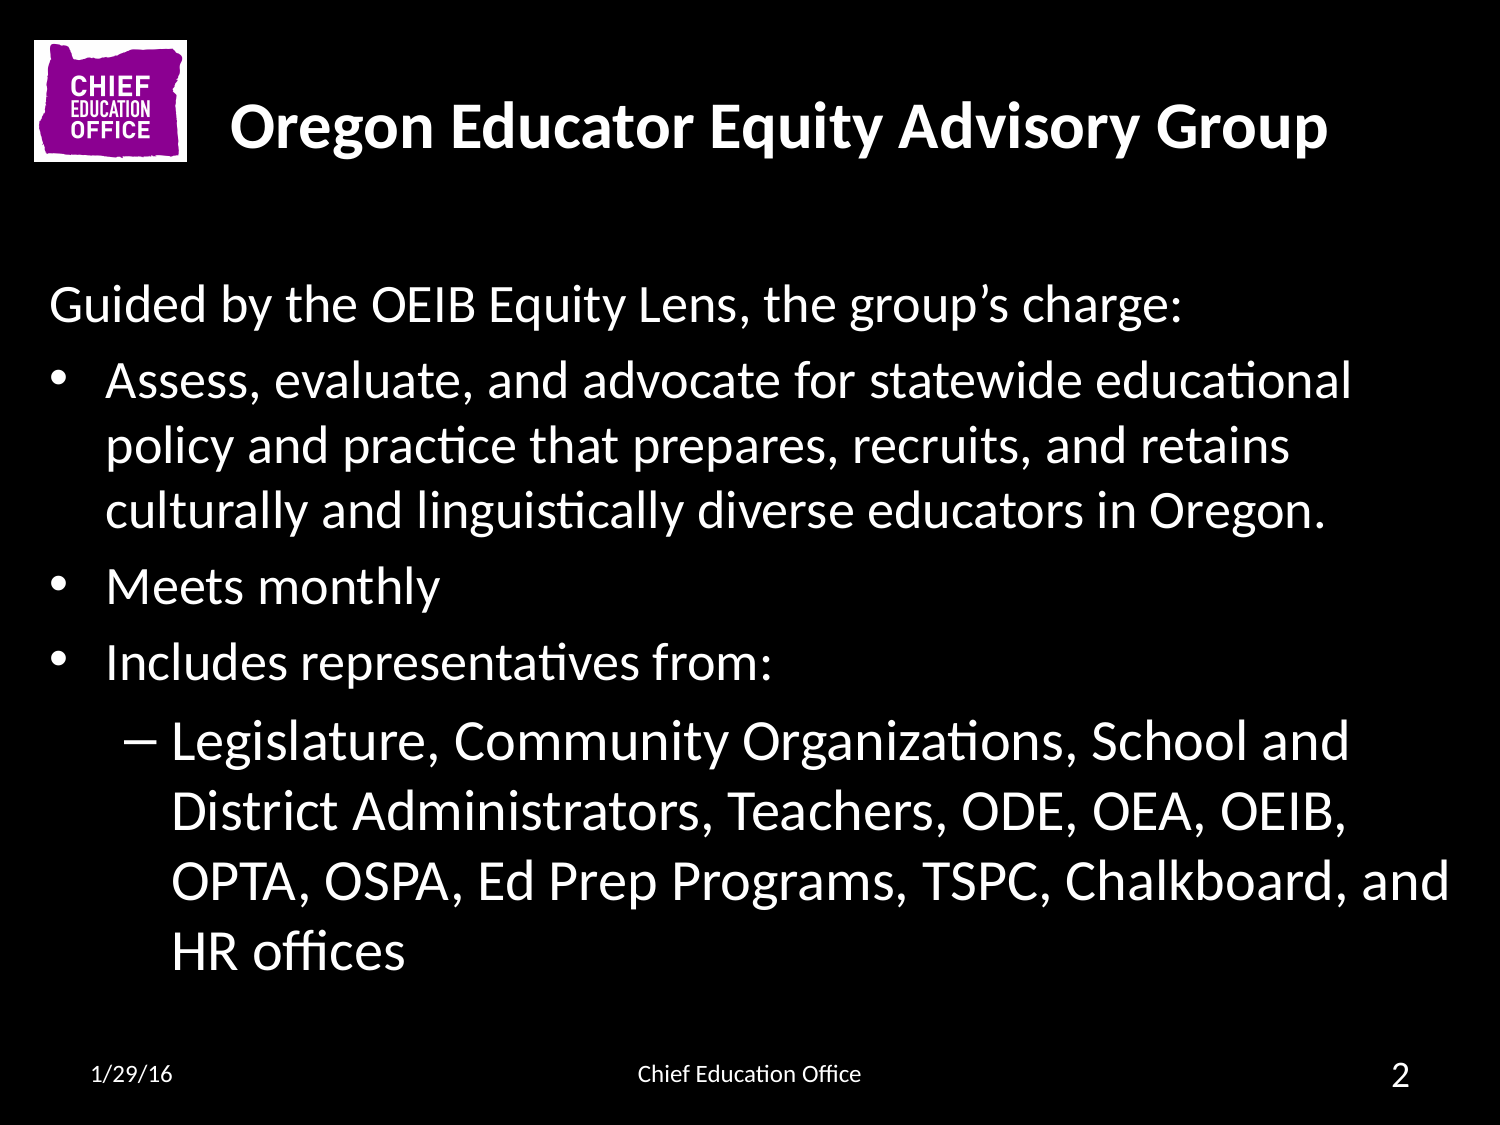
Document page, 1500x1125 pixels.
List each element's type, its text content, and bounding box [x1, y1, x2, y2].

picture [34, 40, 187, 163]
slide_number 2 [1074, 1042, 1425, 1103]
title Oregon Educator Equity Advisory Group [94, 59, 1467, 261]
footer Chief Education Office [512, 1042, 988, 1103]
list Guided by the OEIB Equity Lens, the group’s charge: Assess, evaluate, and advocate for statewide educational policy and practice that prepares, recruits, and retains culturally and linguistically diverse educators in Oregon. Meets monthly Includes representatives from: Legislature, Community Organizations, School and District Administrators, Teachers, ODE, OEA, OEIB, OPTA, OSPA, Ed Prep Programs, TSPC, Chalkboard, and HR offices [34, 261, 1467, 1056]
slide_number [75, 1042, 425, 1103]
